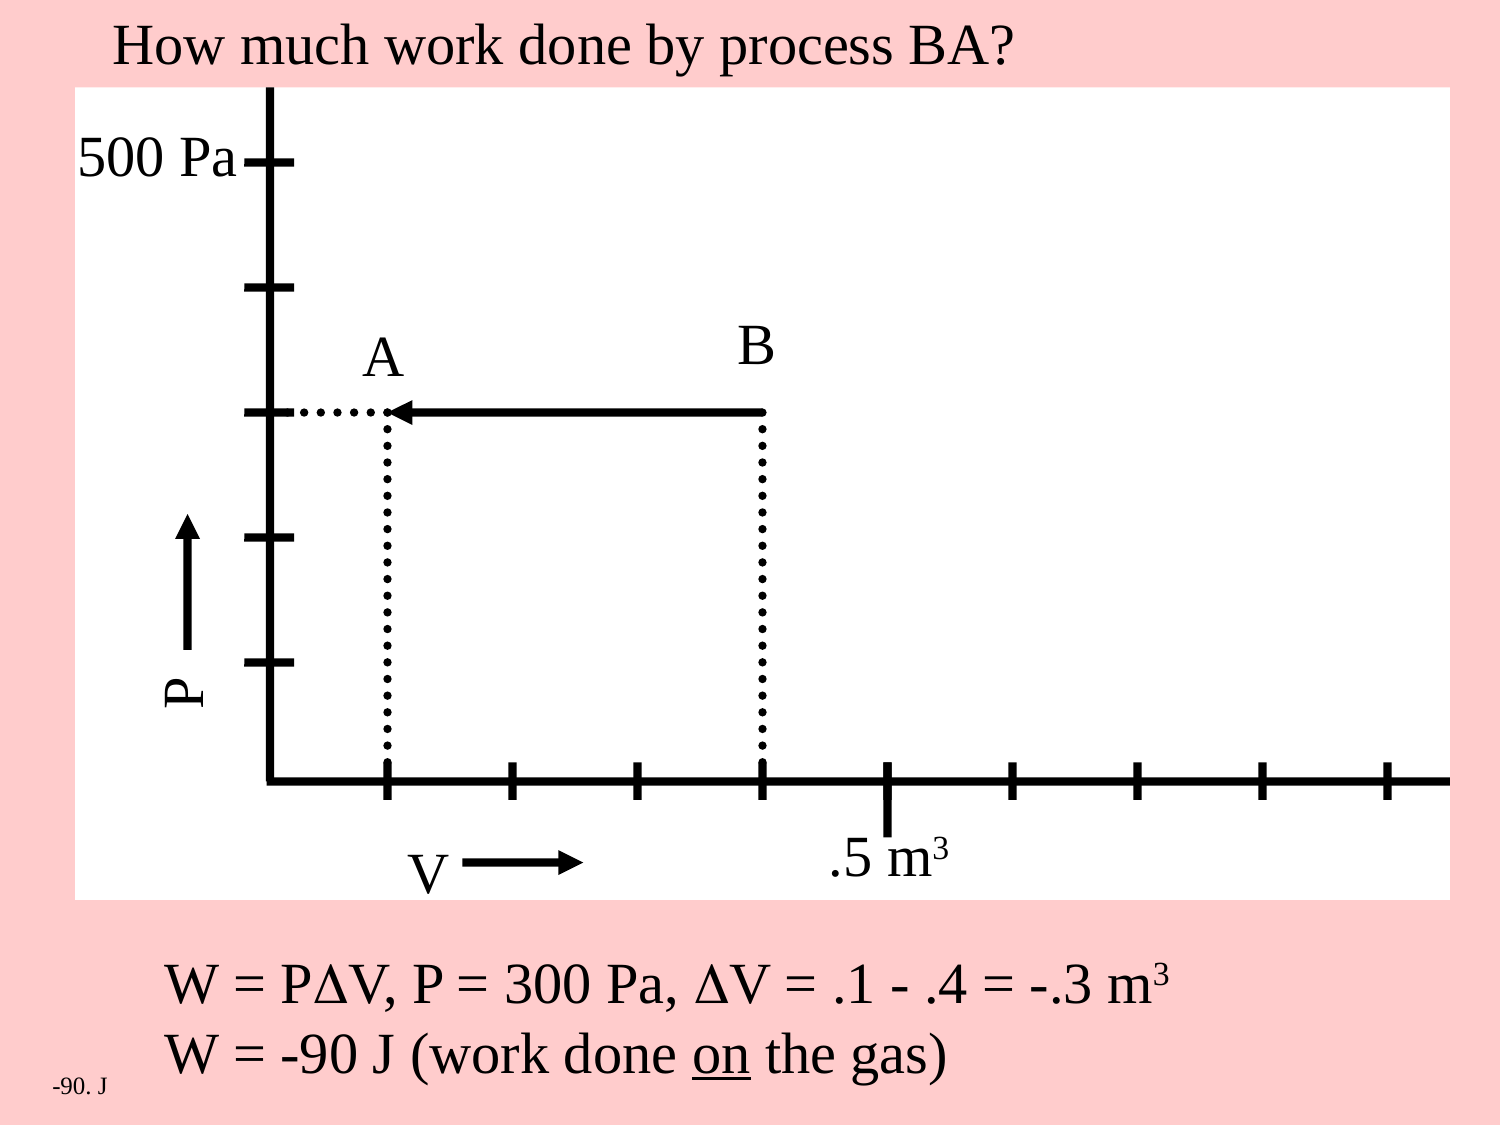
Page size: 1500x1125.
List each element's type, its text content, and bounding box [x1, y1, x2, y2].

text_box -90. J [37, 1062, 123, 1108]
text_box W = PV, P = 300 Pa, V = .1 - .4 = -.3 m3 W = -90 J (work done on the gas) [149, 937, 1363, 1093]
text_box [62, 87, 1451, 913]
text_box How much work done by process BA? [97, 0, 1031, 84]
